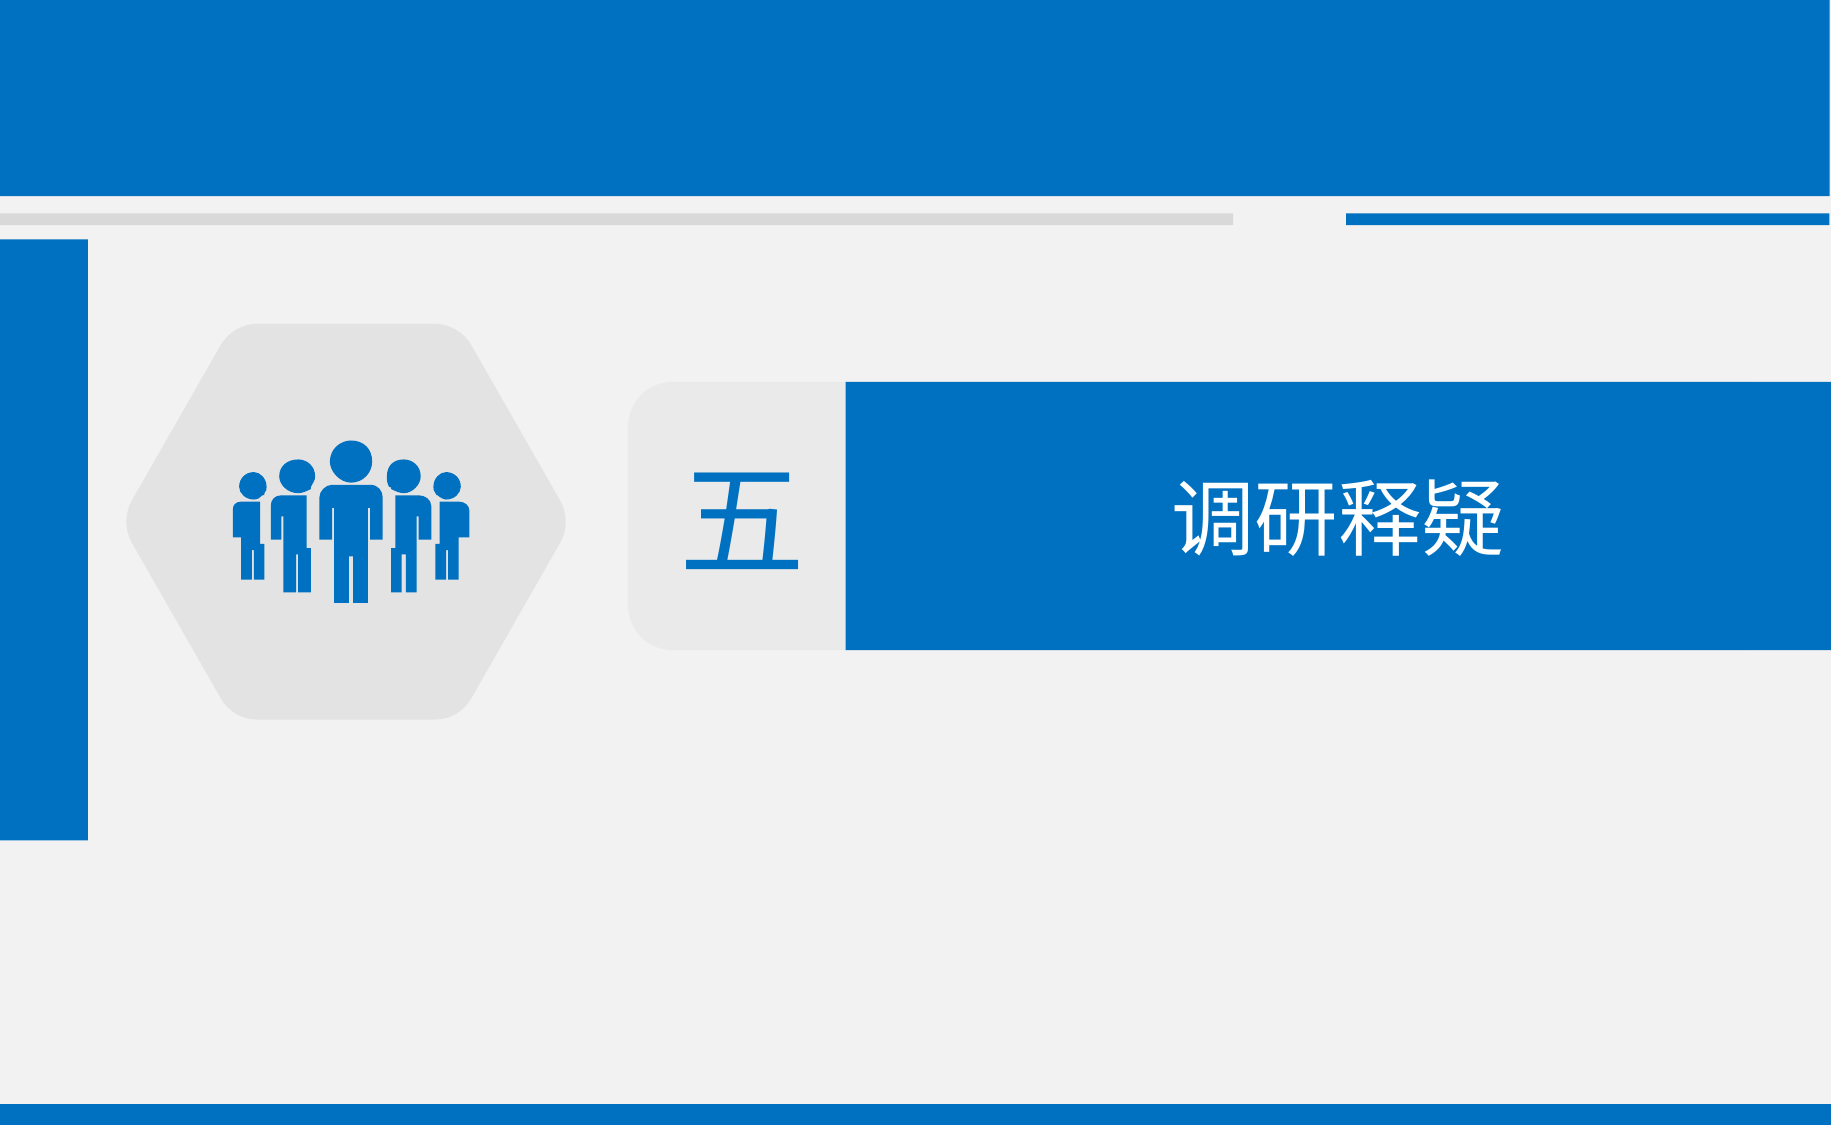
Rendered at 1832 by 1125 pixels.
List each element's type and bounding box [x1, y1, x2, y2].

text_box [239, 472, 267, 500]
text_box [386, 459, 421, 494]
text_box [270, 495, 311, 593]
text_box [319, 484, 383, 603]
text_box [232, 501, 265, 580]
text_box [435, 501, 470, 580]
text_box [279, 459, 316, 494]
text_box [0, 237, 90, 842]
text_box [391, 495, 432, 593]
text_box [627, 381, 1831, 651]
text_box [329, 440, 373, 483]
text_box [126, 323, 566, 720]
text_box [433, 472, 461, 500]
